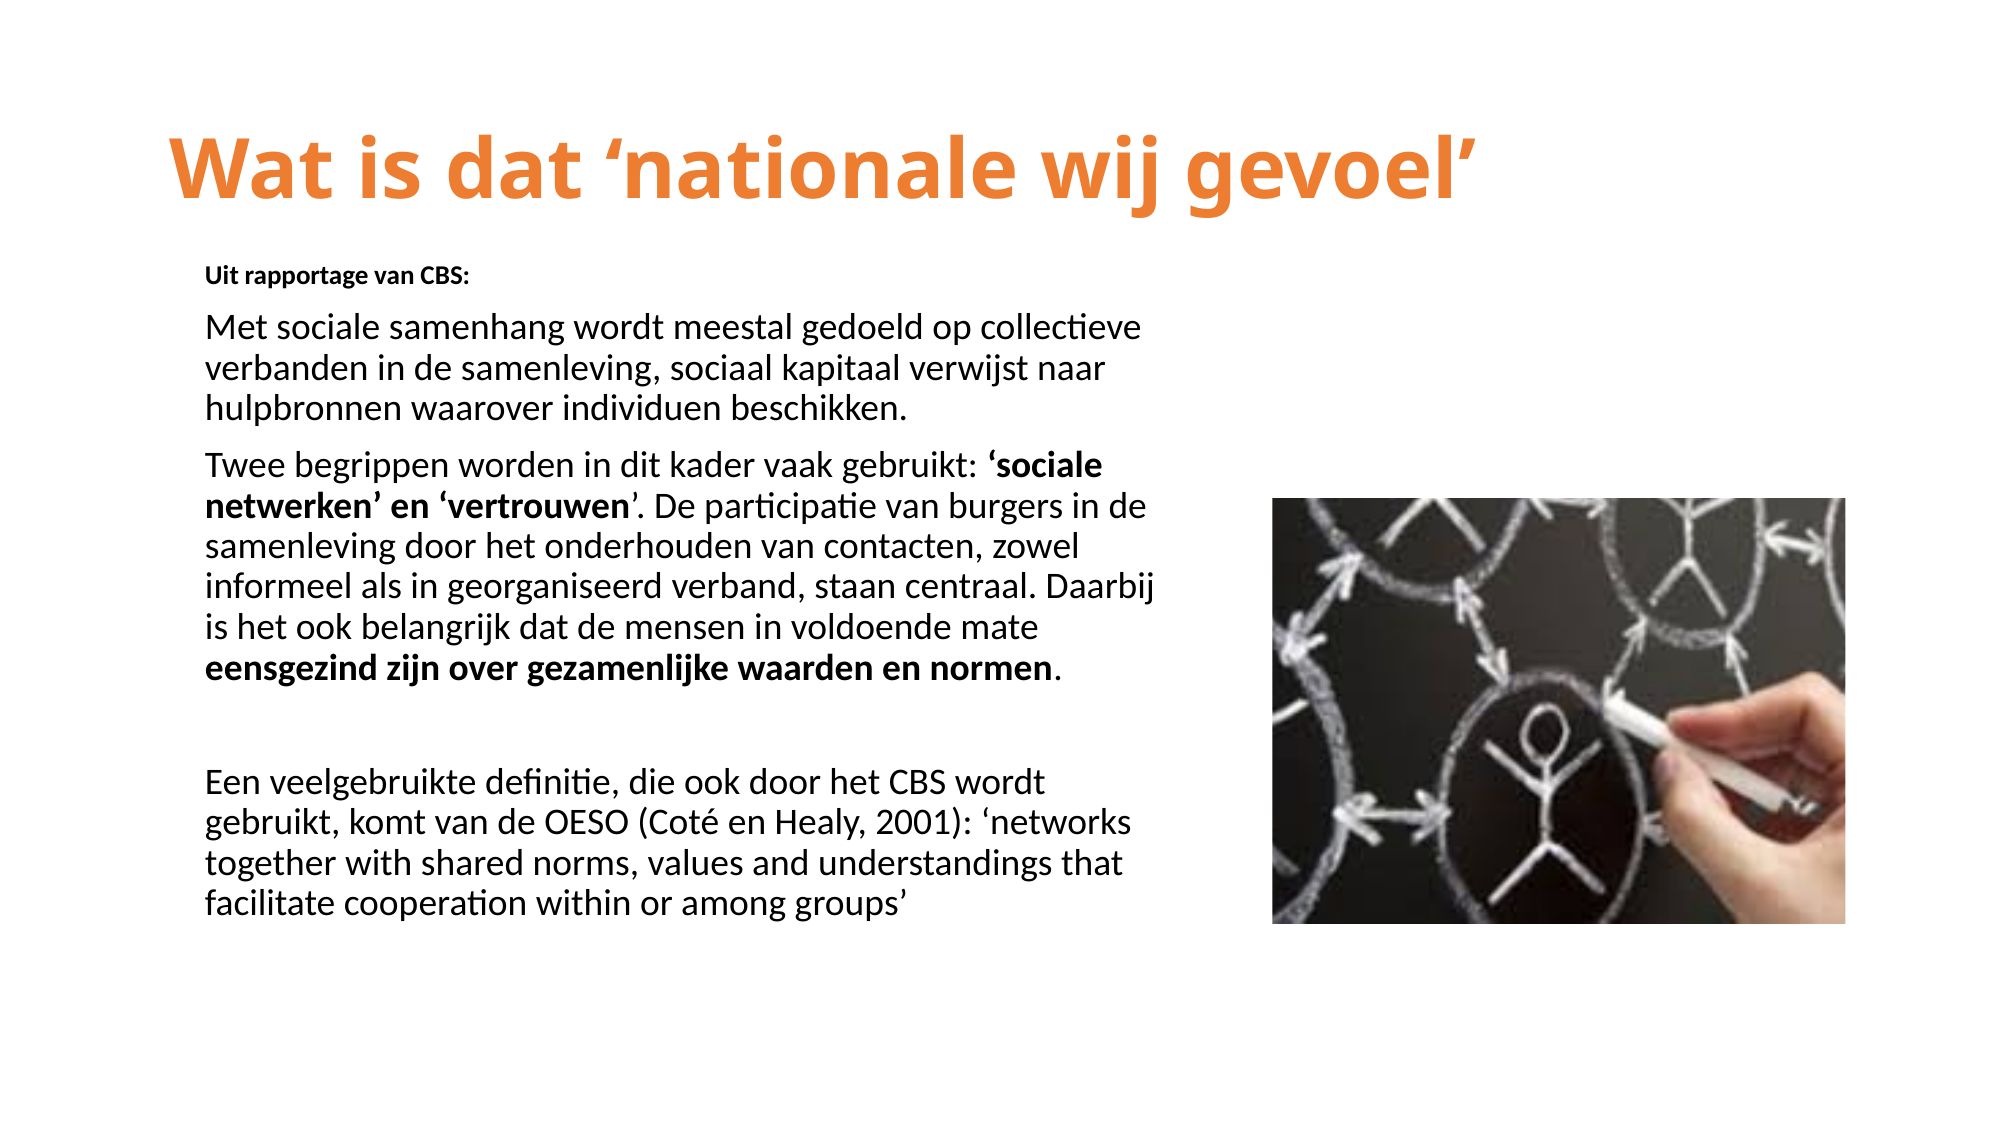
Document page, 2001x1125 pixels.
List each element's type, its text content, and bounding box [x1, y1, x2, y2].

picture [1272, 498, 1846, 924]
title Wat is dat ‘nationale wij gevoel’ [154, 62, 1846, 281]
text_box Uit rapportage van CBS: Met sociale samenhang wordt meestal gedoeld op collectieve verbanden in de samenleving, sociaal kapitaal verwijst naar hulpbronnen waarover individuen beschikken. Twee begrippen worden in dit kader vaak gebruikt: ‘sociale netwerken’ en ‘vertrouwen’. De participatie van burgers in de samenleving door het onderhouden van contacten, zowel informeel als in georganiseerd verband, staan centraal. Daarbij is het ook belangrijk dat de mensen in voldoende mate eensgezind zijn over gezamenlijke waarden en normen. Een veelgebruikte definitie, die ook door het CBS wordt gebruikt, komt van de OESO (Coté en Healy, 2001): ‘networks together with shared norms, values and understandings that facilitate cooperation within or among groups’ [189, 253, 1175, 984]
